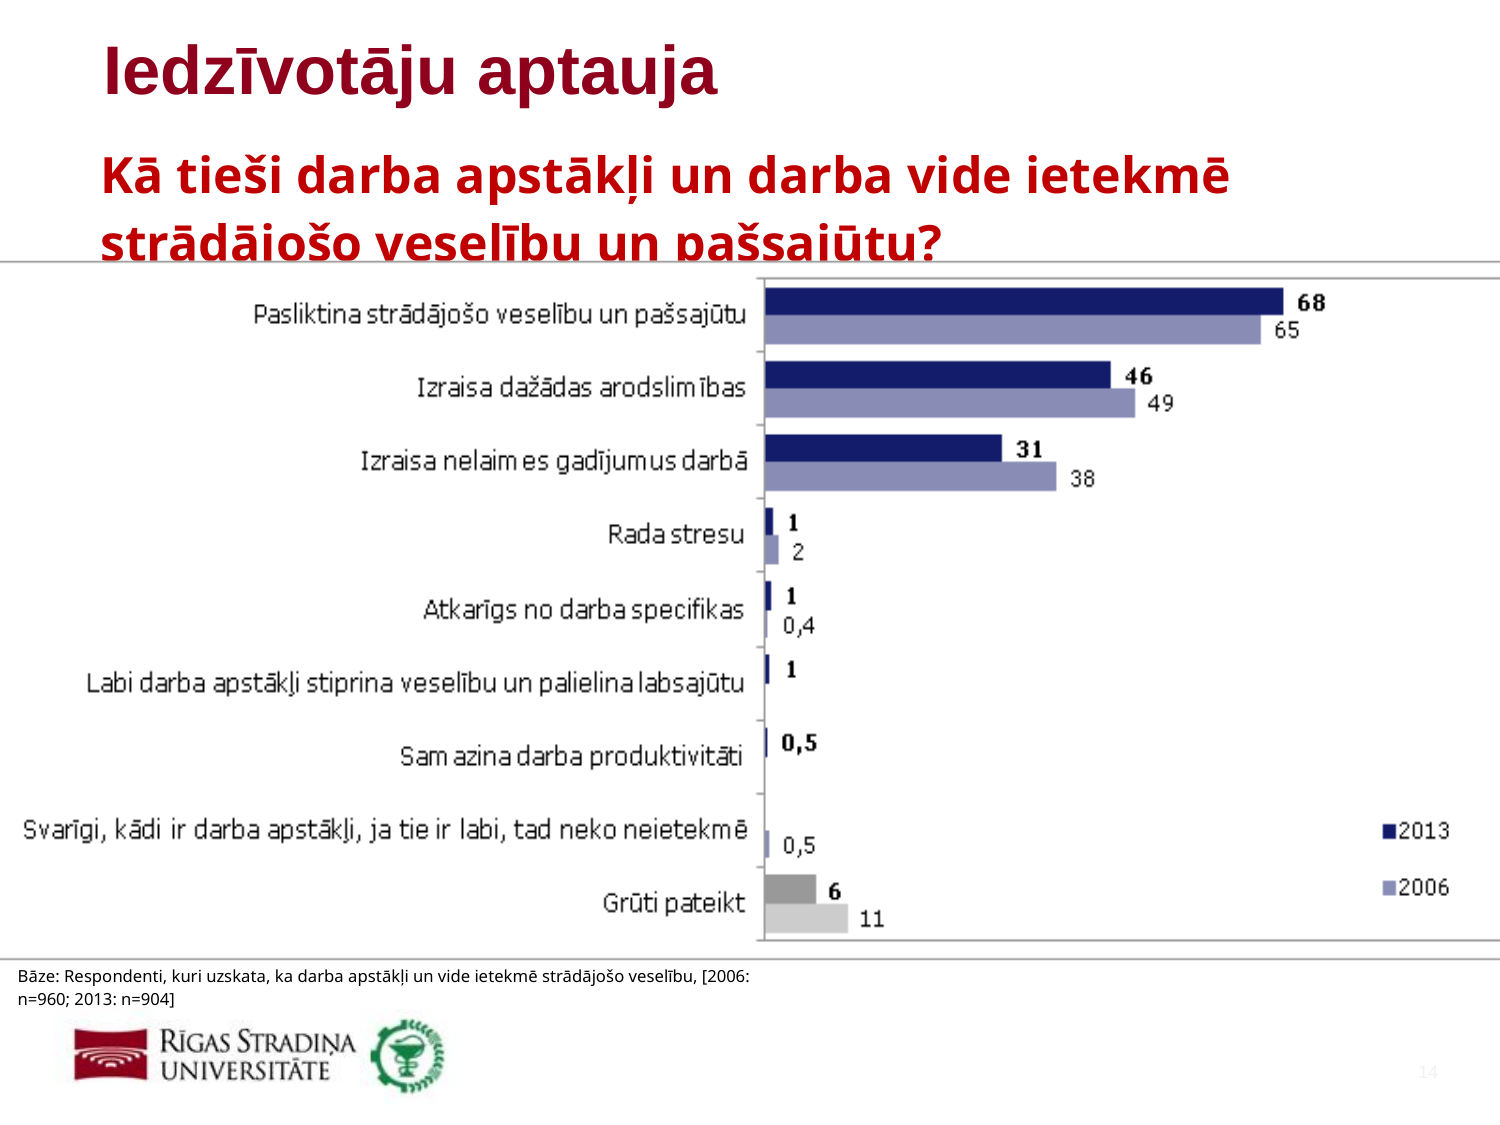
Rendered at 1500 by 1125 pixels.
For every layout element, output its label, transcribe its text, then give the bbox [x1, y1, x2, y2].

picture [0, 259, 1500, 963]
table_header Bāze: Respondenti, kuri uzskata, ka darba apstākļi un vide ietekmē strādājošo veselību, [2006: n=960; 2013: n=904] [18, 974, 797, 1010]
table_header Kā tieši darba apstākļi un darba vide ietekmē strādājošo veselību un pašsajūtu? [100, 140, 1341, 259]
title Iedzīvotāju aptauja [88, 30, 1367, 114]
picture [53, 1010, 456, 1105]
